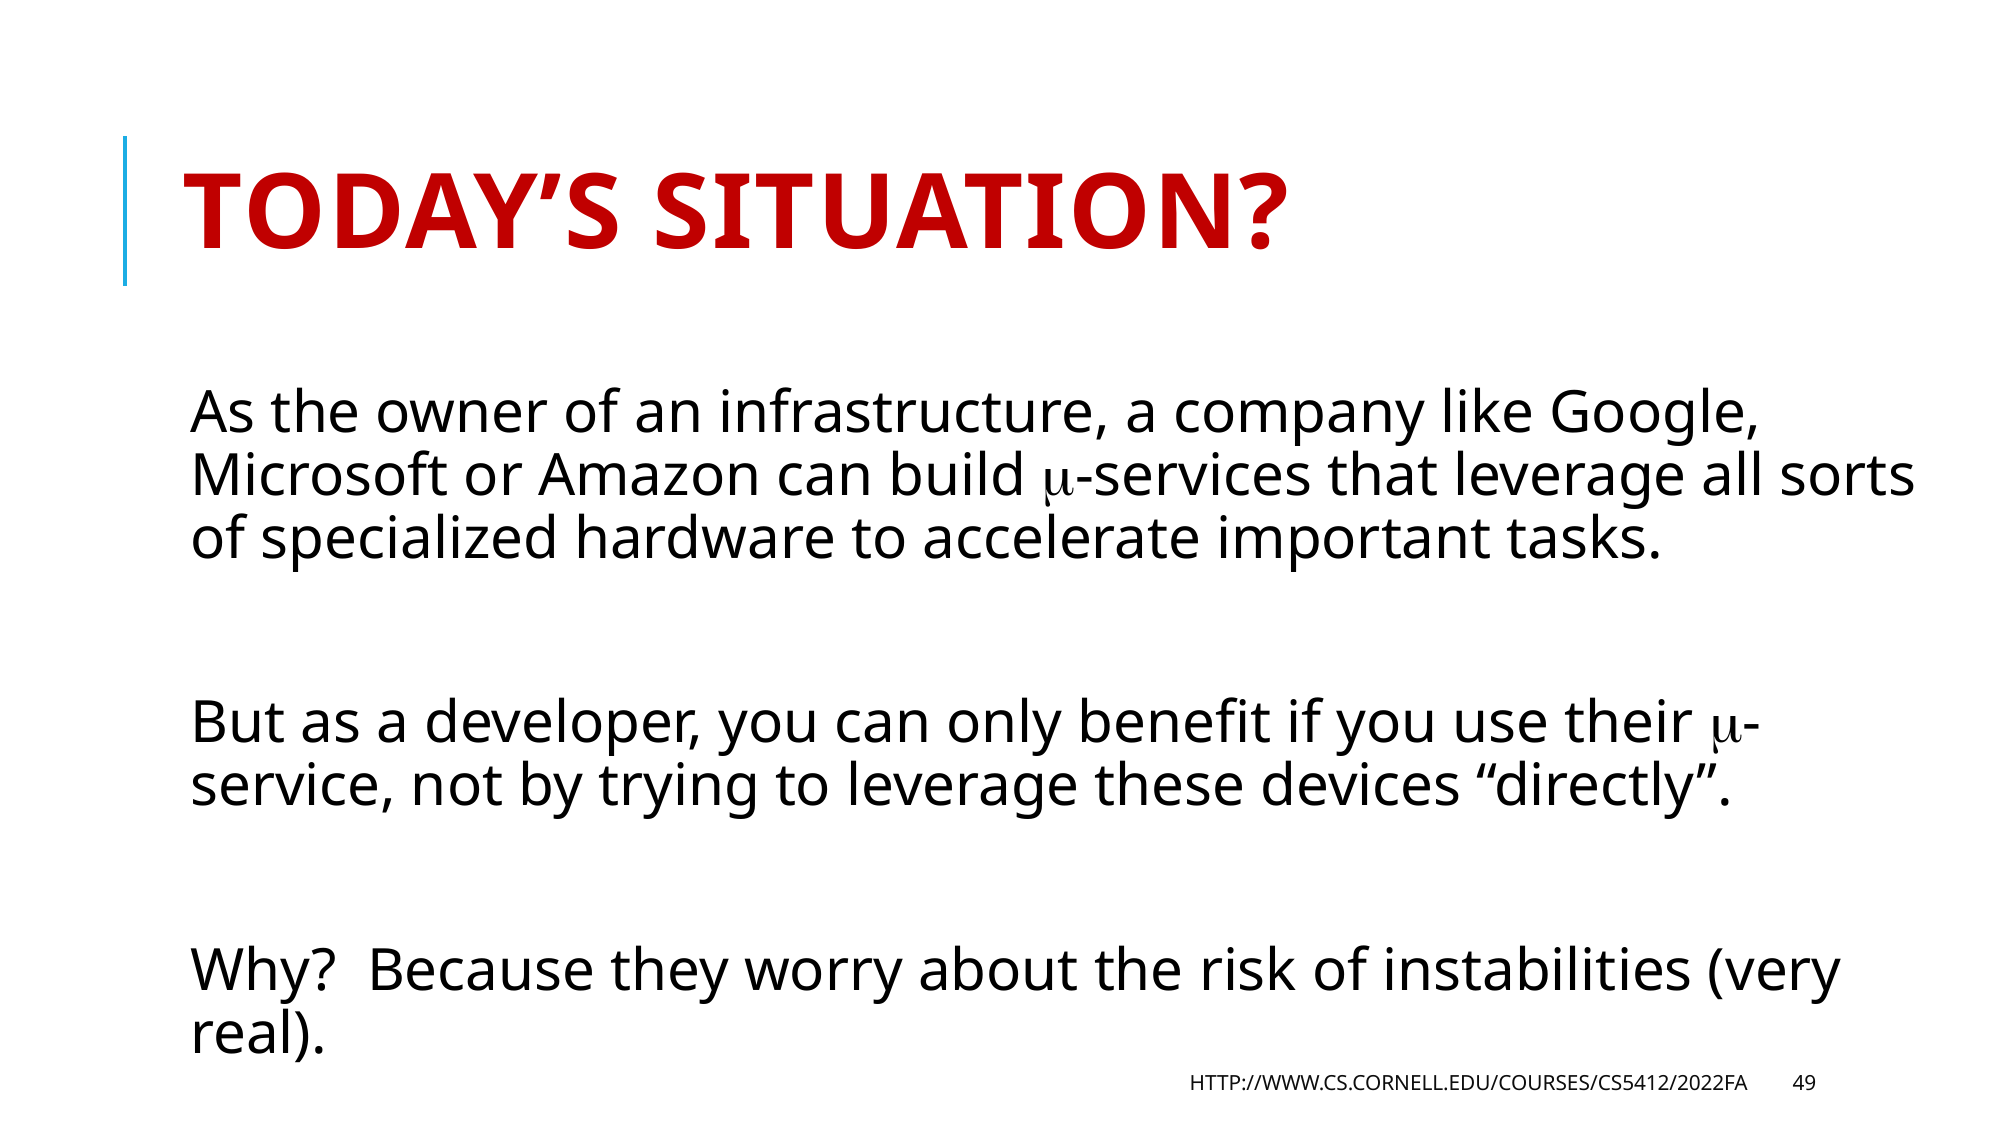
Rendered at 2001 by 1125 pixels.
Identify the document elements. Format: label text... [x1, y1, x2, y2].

footer http://www.cs.cornell.edu/courses/cs5412/2022fa [794, 1061, 1763, 1107]
slide_number 49 [1777, 1061, 1938, 1107]
list As the owner of an infrastructure, a company like Google, Microsoft or Amazon can build -services that leverage all sorts of specialized hardware to accelerate important tasks. But as a developer, you can only benefit if you use their -service, not by trying to leverage these devices “directly”. Why? Because they worry about the risk of instabilities (very real). [168, 375, 1938, 1035]
title Today’s Situation? [168, 96, 1938, 342]
